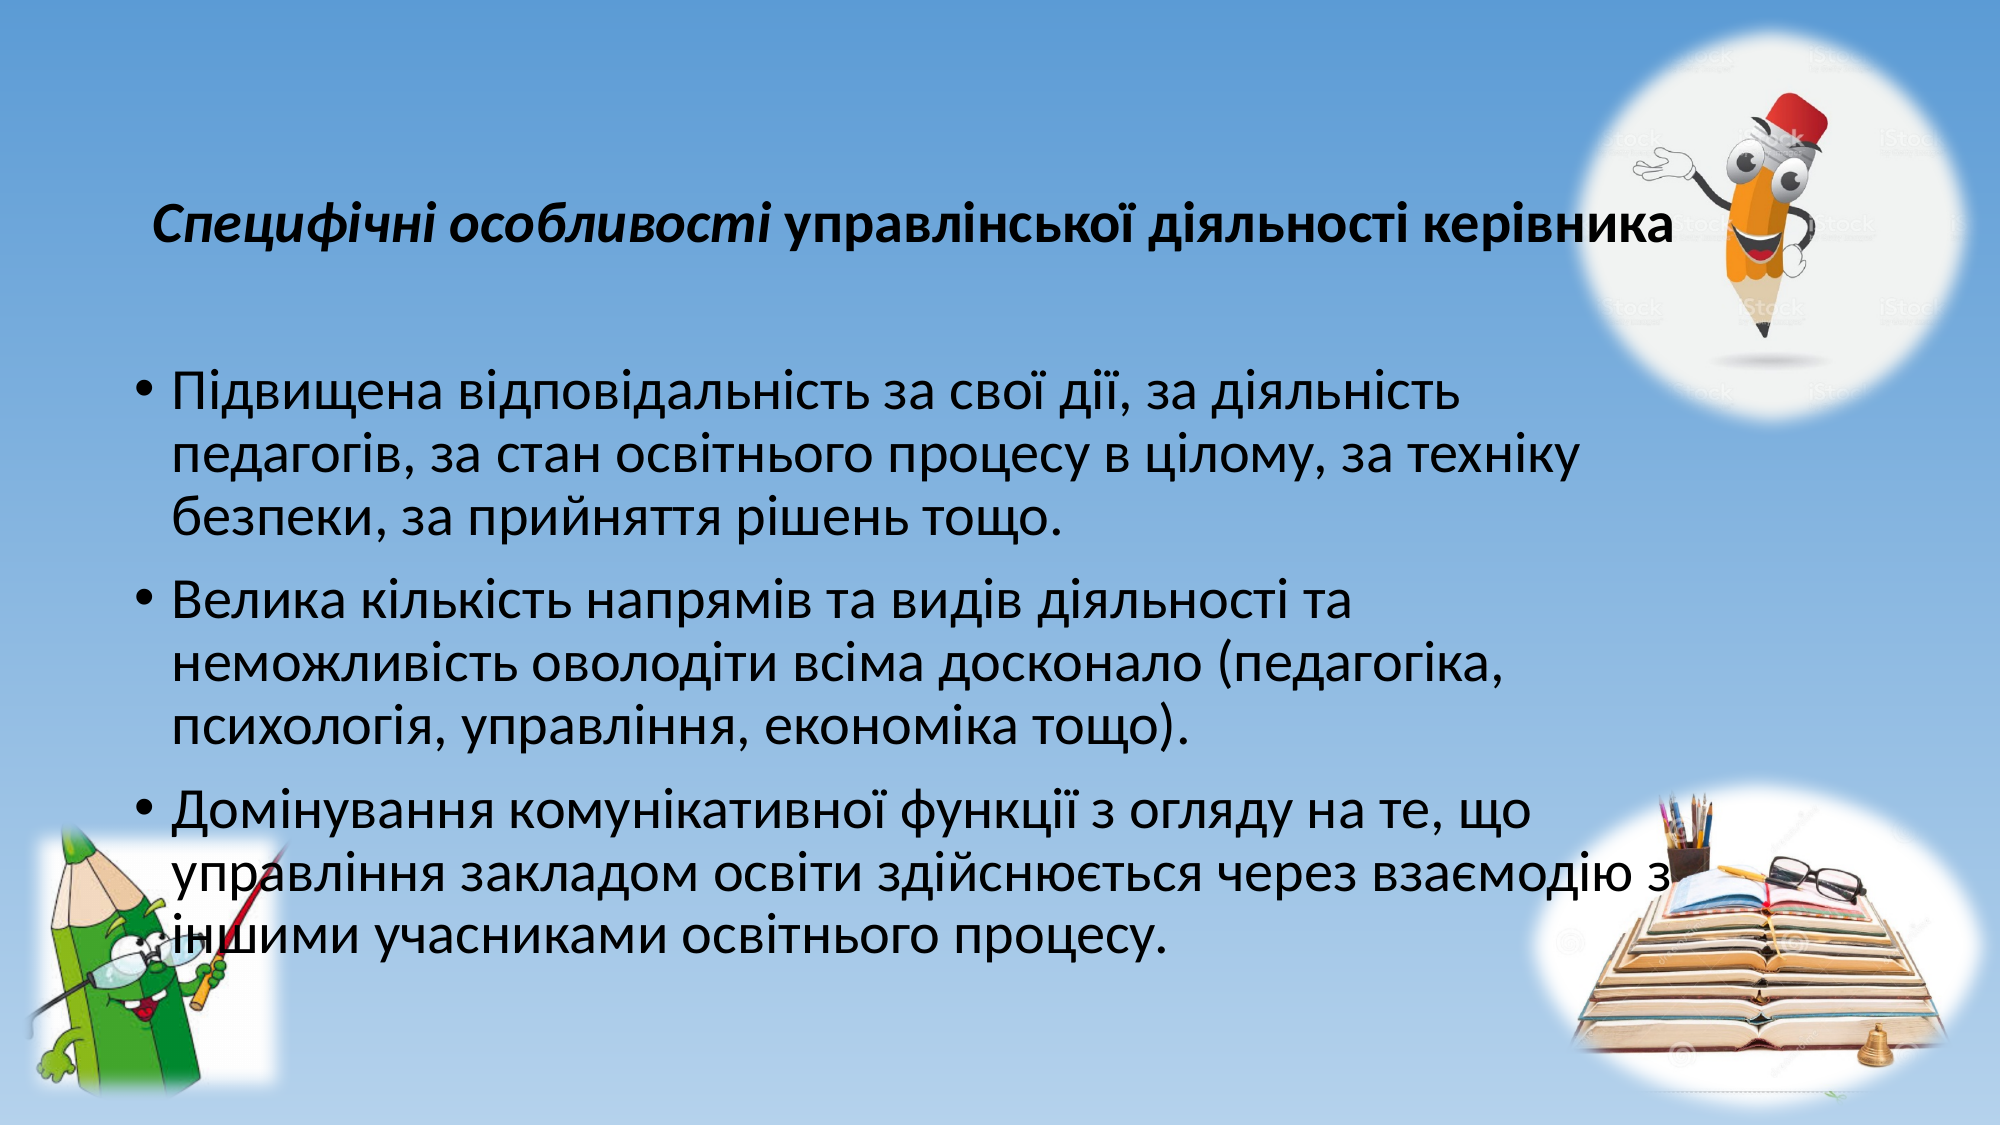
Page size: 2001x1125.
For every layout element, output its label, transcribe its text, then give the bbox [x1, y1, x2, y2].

picture [1558, 13, 1984, 439]
picture [20, 820, 294, 1102]
subtitle Специфічні особливості управлінської діяльності керівника Підвищена відповідальність за свої дії, за діяльність педагогів, за стан освітнього процесу в цілому, за техніку безпеки, за прийняття рішень тощо. Велика кількість напрямів та видів діяльності та неможливість оволодіти всіма досконало (педагогіка, психологія, управління, економіка тощо). Домінування комунікативної функції з огляду на те, що управління закладом освіти здійснюється через взаємодію з іншими учасниками освітнього процесу. [119, 93, 1709, 1027]
picture [1514, 766, 2000, 1125]
